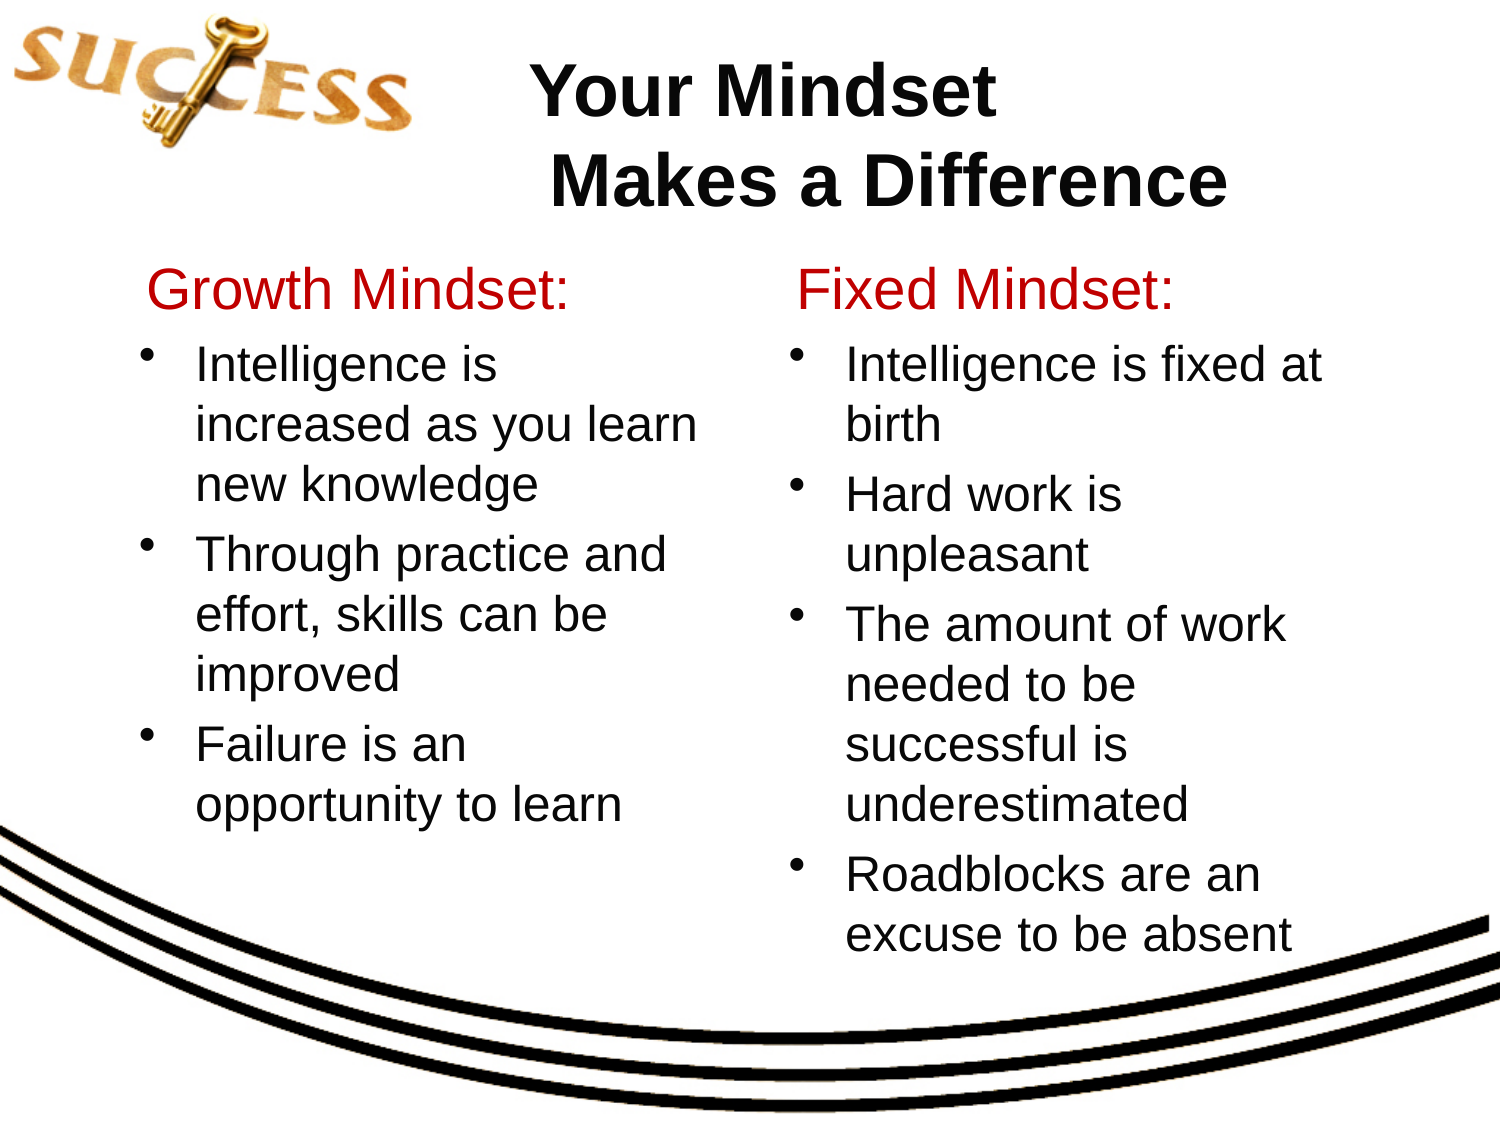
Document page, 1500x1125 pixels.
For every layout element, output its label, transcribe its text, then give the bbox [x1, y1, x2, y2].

list Fixed Mindset: Intelligence is fixed at birth Hard work is unpleasant The amount of work needed to be successful is underestimated Roadblocks are an excuse to be absent [773, 243, 1370, 976]
title Your Mindset Makes a Difference [513, 90, 1258, 174]
list Growth Mindset: Intelligence is increased as you learn new knowledge Through practice and effort, skills can be improved Failure is an opportunity to learn [123, 243, 720, 882]
picture [0, 0, 1500, 1125]
